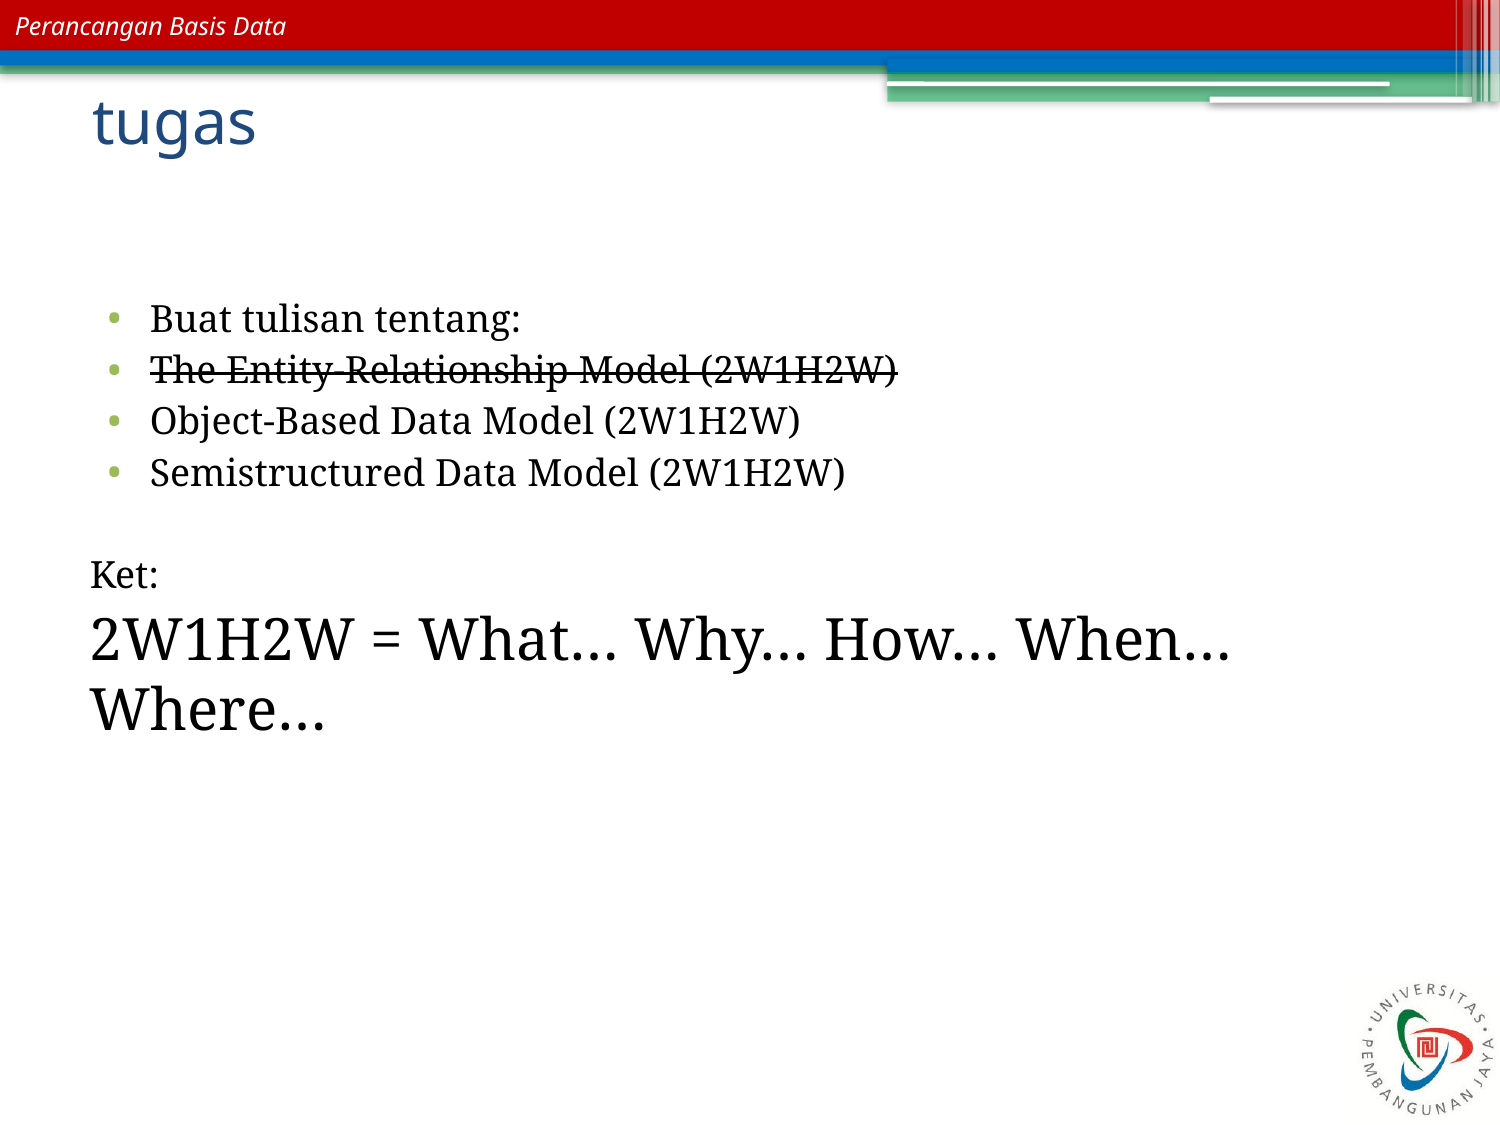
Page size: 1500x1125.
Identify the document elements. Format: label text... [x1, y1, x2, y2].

title tugas [77, 74, 1428, 165]
list Buat tulisan tentang: The Entity-Relationship Model (2W1H2W) Object-Based Data Model (2W1H2W) Semistructured Data Model (2W1H2W) Ket: 2W1H2W = What… Why… How… When… Where… [75, 287, 1425, 1029]
picture [1352, 975, 1500, 1125]
